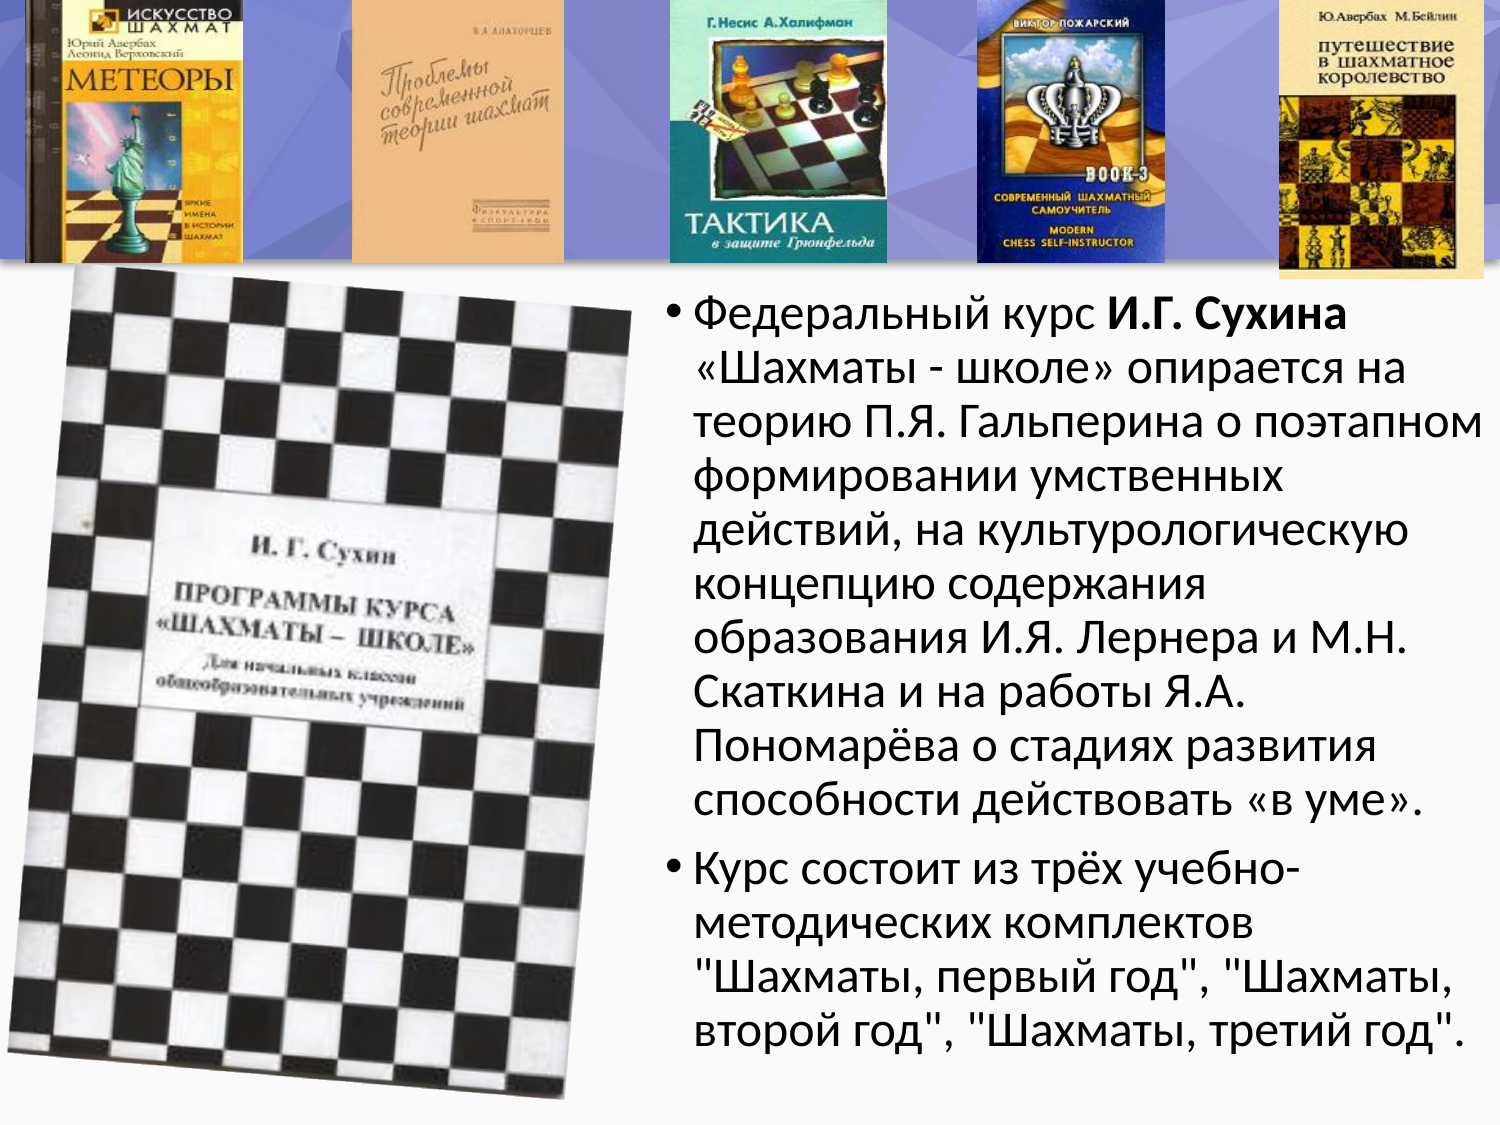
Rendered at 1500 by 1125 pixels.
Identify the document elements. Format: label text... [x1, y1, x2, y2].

list Федеральный курс И.Г. Сухина «Шахматы - школе» опирается на теорию П.Я. Гальперина о поэтапном формировании умственных действий, на культурологическую концепцию содержания образования И.Я. Лернера и М.Н. Скаткина и на работы Я.А. Пономарёва о стадиях развития способности действовать «в уме». Курс состоит из трёх учебно-методических комплектов "Шахматы, первый год", "Шахматы, второй год", "Шахматы, третий год". [650, 278, 1500, 1125]
picture [0, 0, 1500, 279]
picture [8, 264, 631, 1099]
